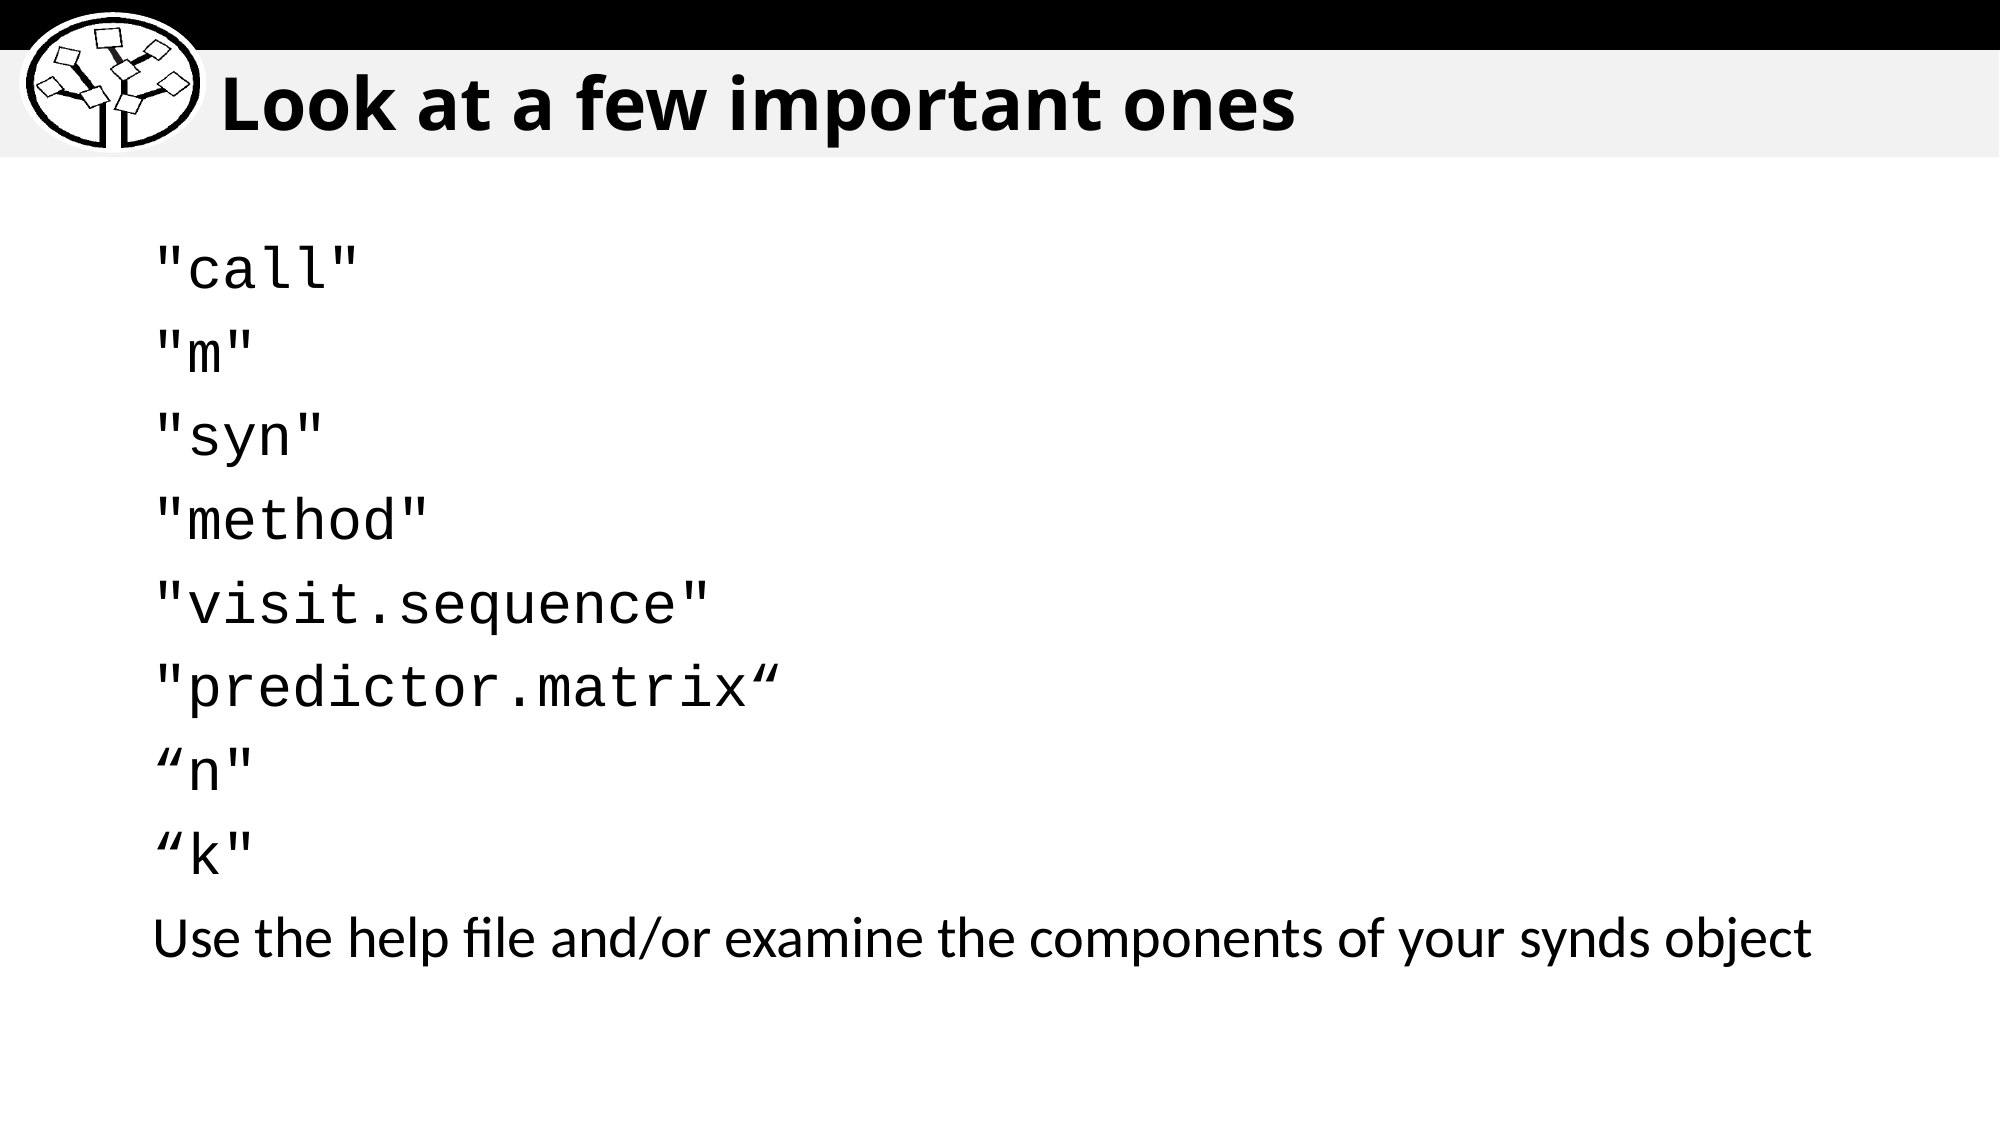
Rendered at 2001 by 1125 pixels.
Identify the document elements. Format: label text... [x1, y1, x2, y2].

list "call" "m" "syn" "method" "visit.sequence" "predictor.matrix“ “n" “k" Use the help file and/or examine the components of your synds object [137, 230, 1925, 991]
title Look at a few important ones [204, 59, 1846, 155]
picture [26, 17, 200, 148]
